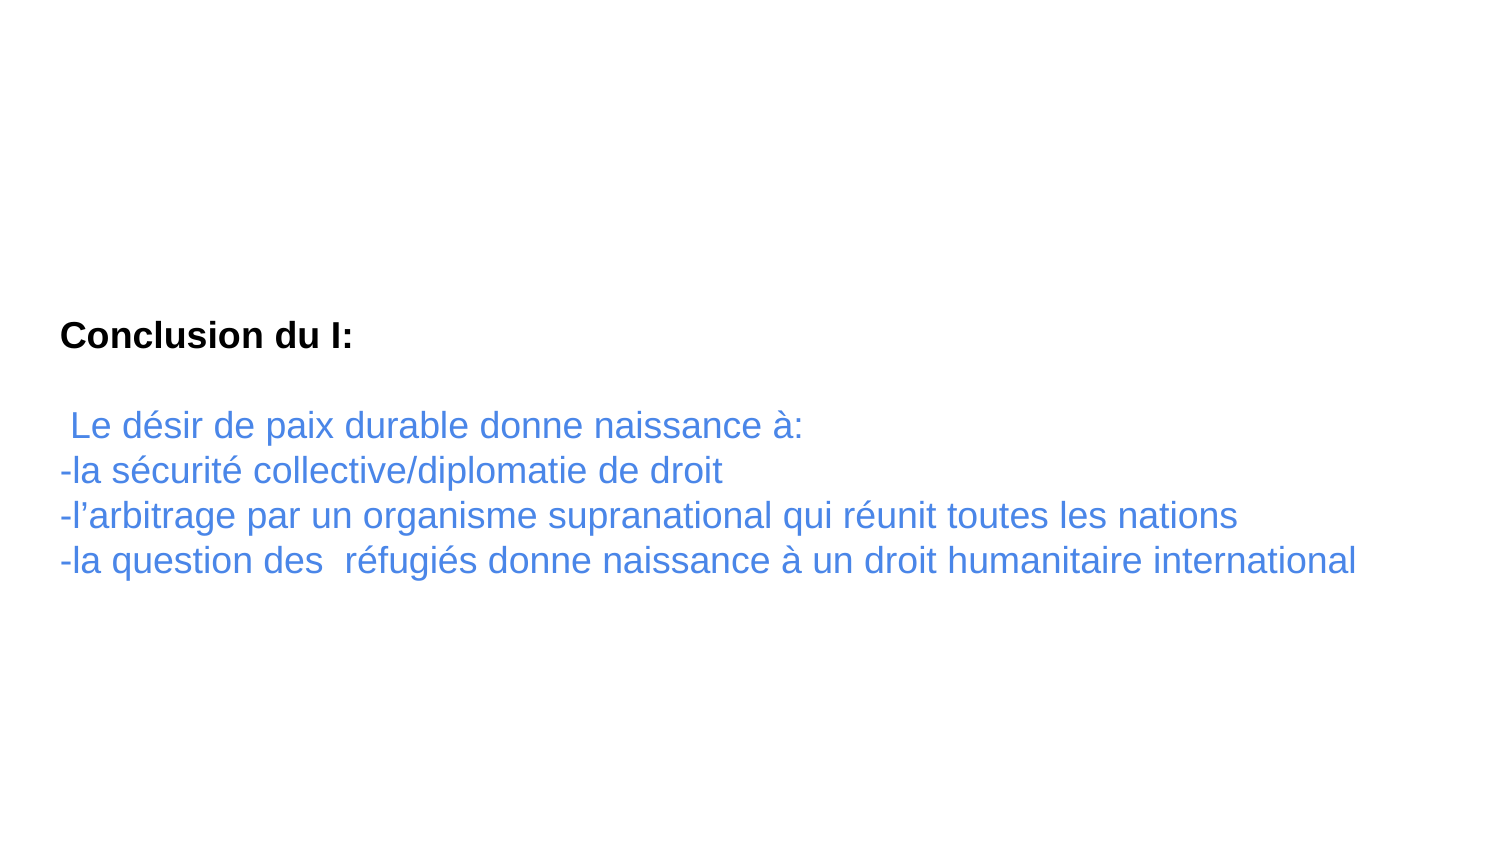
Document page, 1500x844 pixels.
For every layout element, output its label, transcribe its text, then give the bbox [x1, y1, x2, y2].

subtitle Conclusion du I: Le désir de paix durable donne naissance à: -la sécurité collective/diplomatie de droit -l’arbitrage par un organisme supranational qui réunit toutes les nations -la question des réfugiés donne naissance à un droit humanitaire international [59, 201, 1410, 691]
